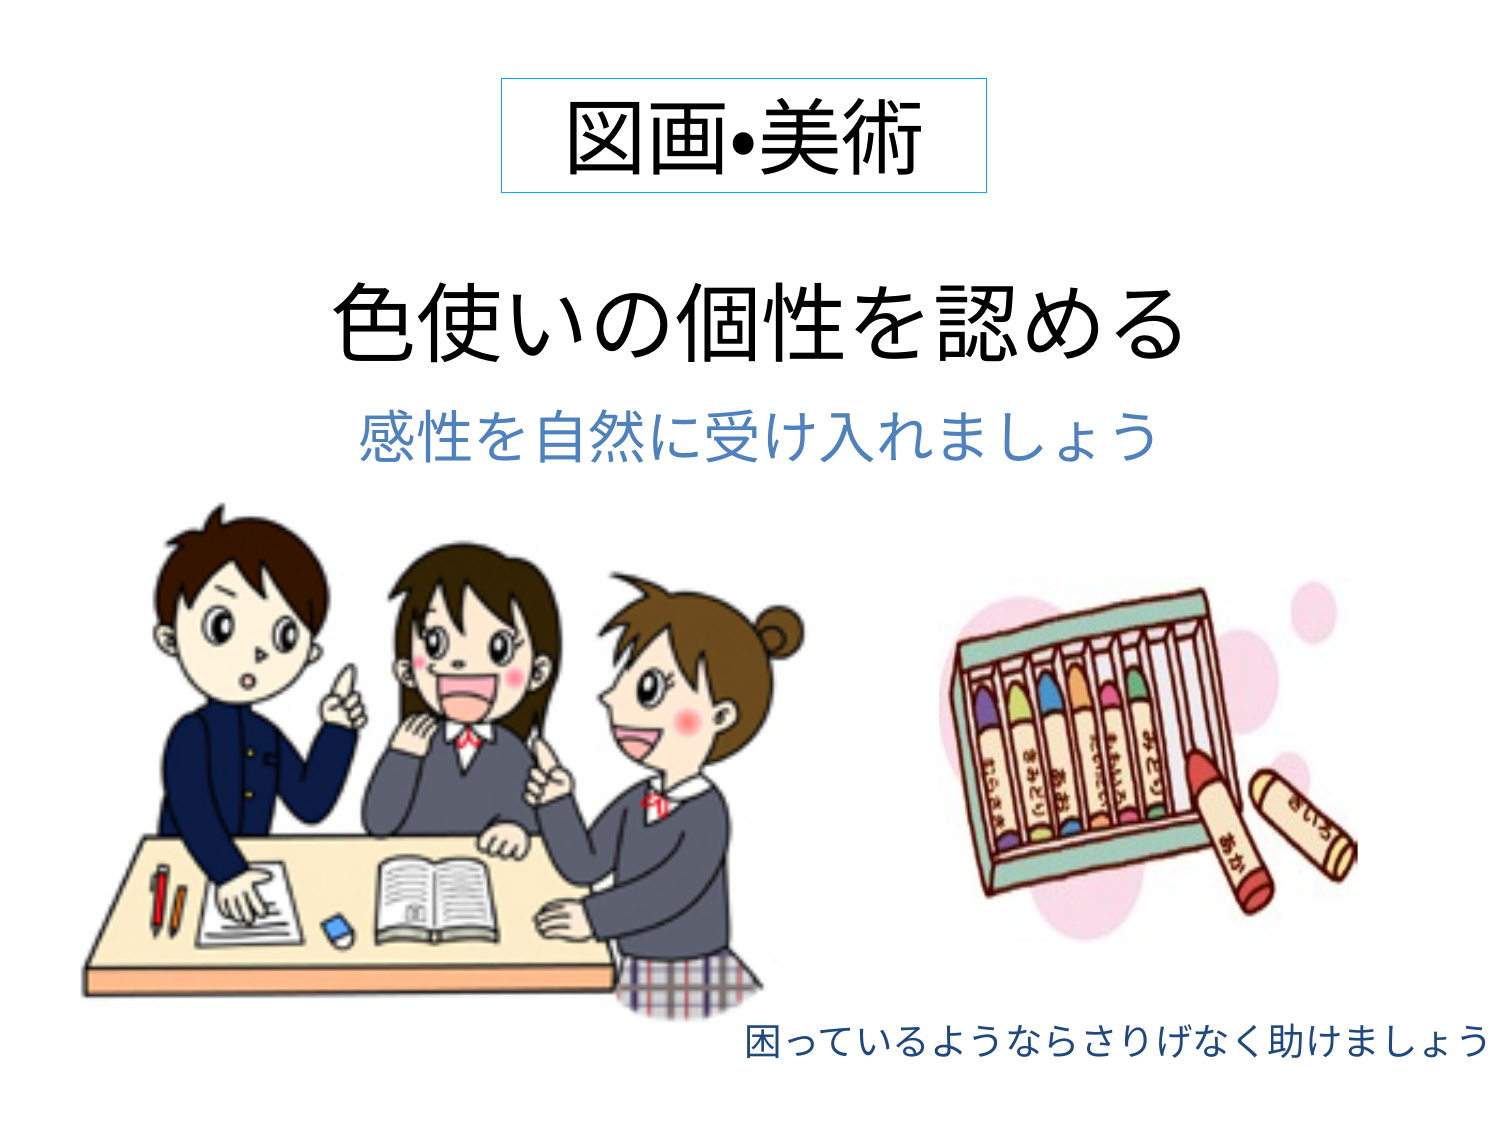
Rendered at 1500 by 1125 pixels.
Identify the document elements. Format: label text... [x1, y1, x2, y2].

text_box 困っているようならさりげなく助けましょう [729, 1010, 1500, 1071]
text_box 図画・美術 [501, 78, 987, 193]
list 色使いの個性を認める 感性を自然に受け入れましょう [123, 231, 1399, 480]
picture [76, 491, 812, 1030]
text_box [938, 577, 1358, 944]
